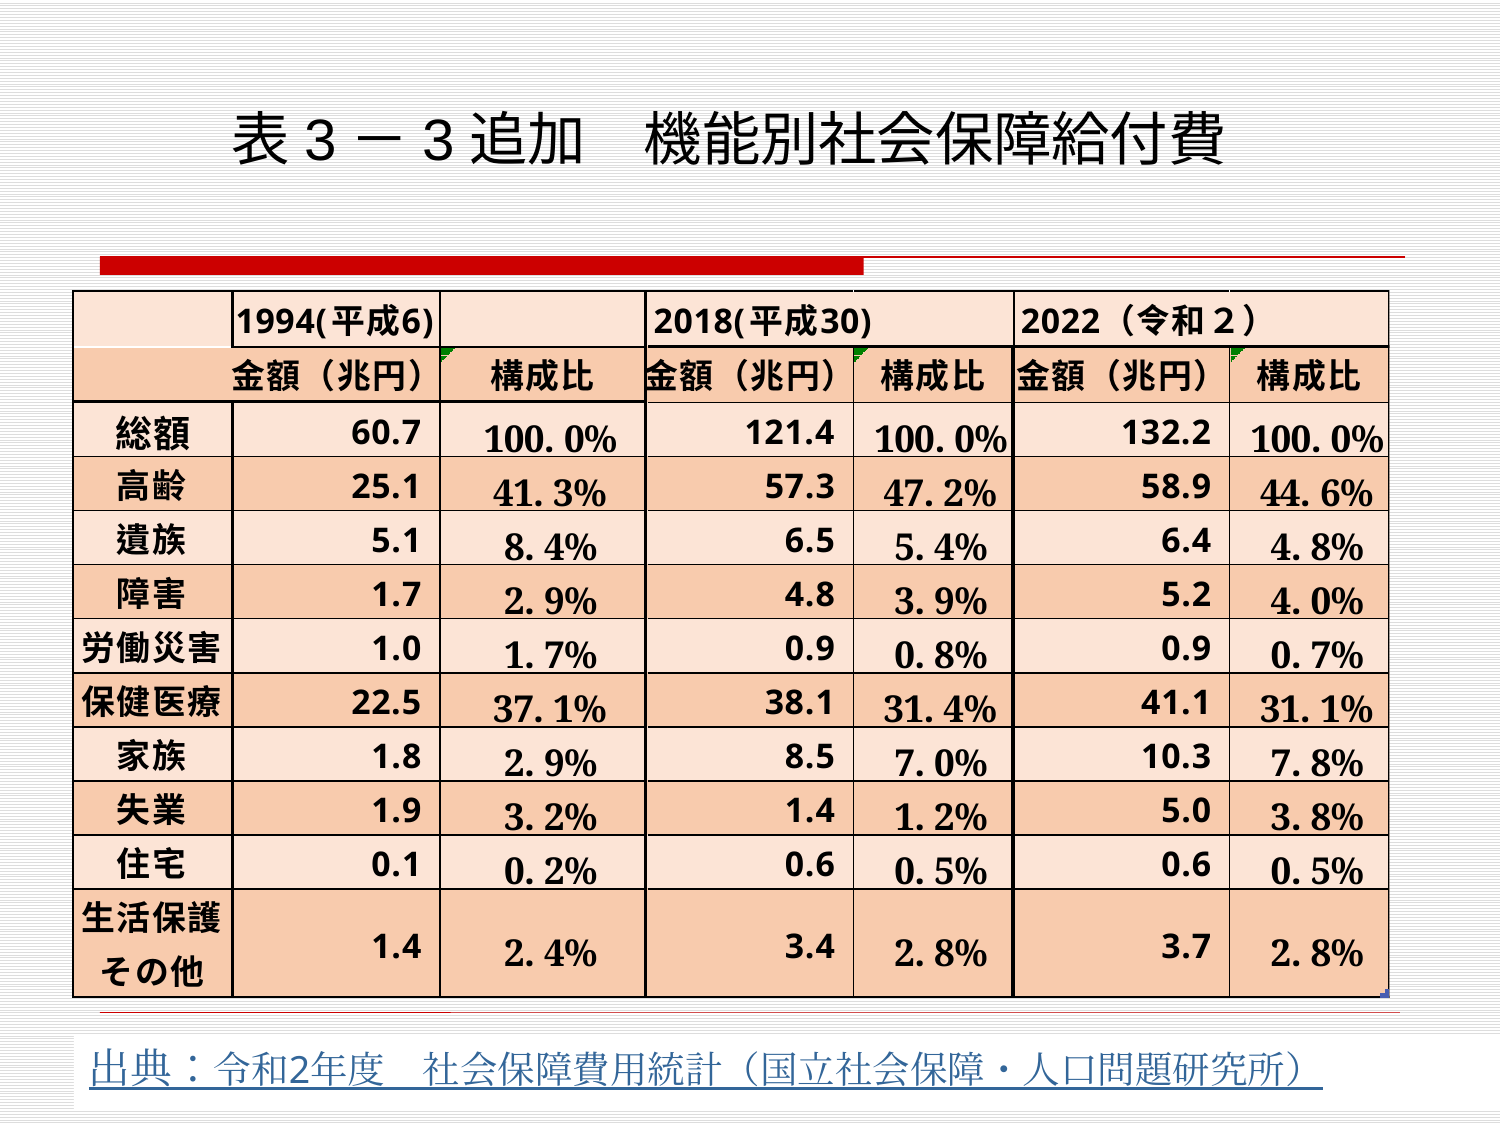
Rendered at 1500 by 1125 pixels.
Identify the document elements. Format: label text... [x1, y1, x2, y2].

picture [71, 290, 1392, 1000]
text_box 出典：令和2年度 社会保障費用統計（国立社会保障・人口問題研究所） [73, 1034, 1500, 1110]
title 表3－3追加 機能別社会保障給付費 [96, 46, 1362, 238]
